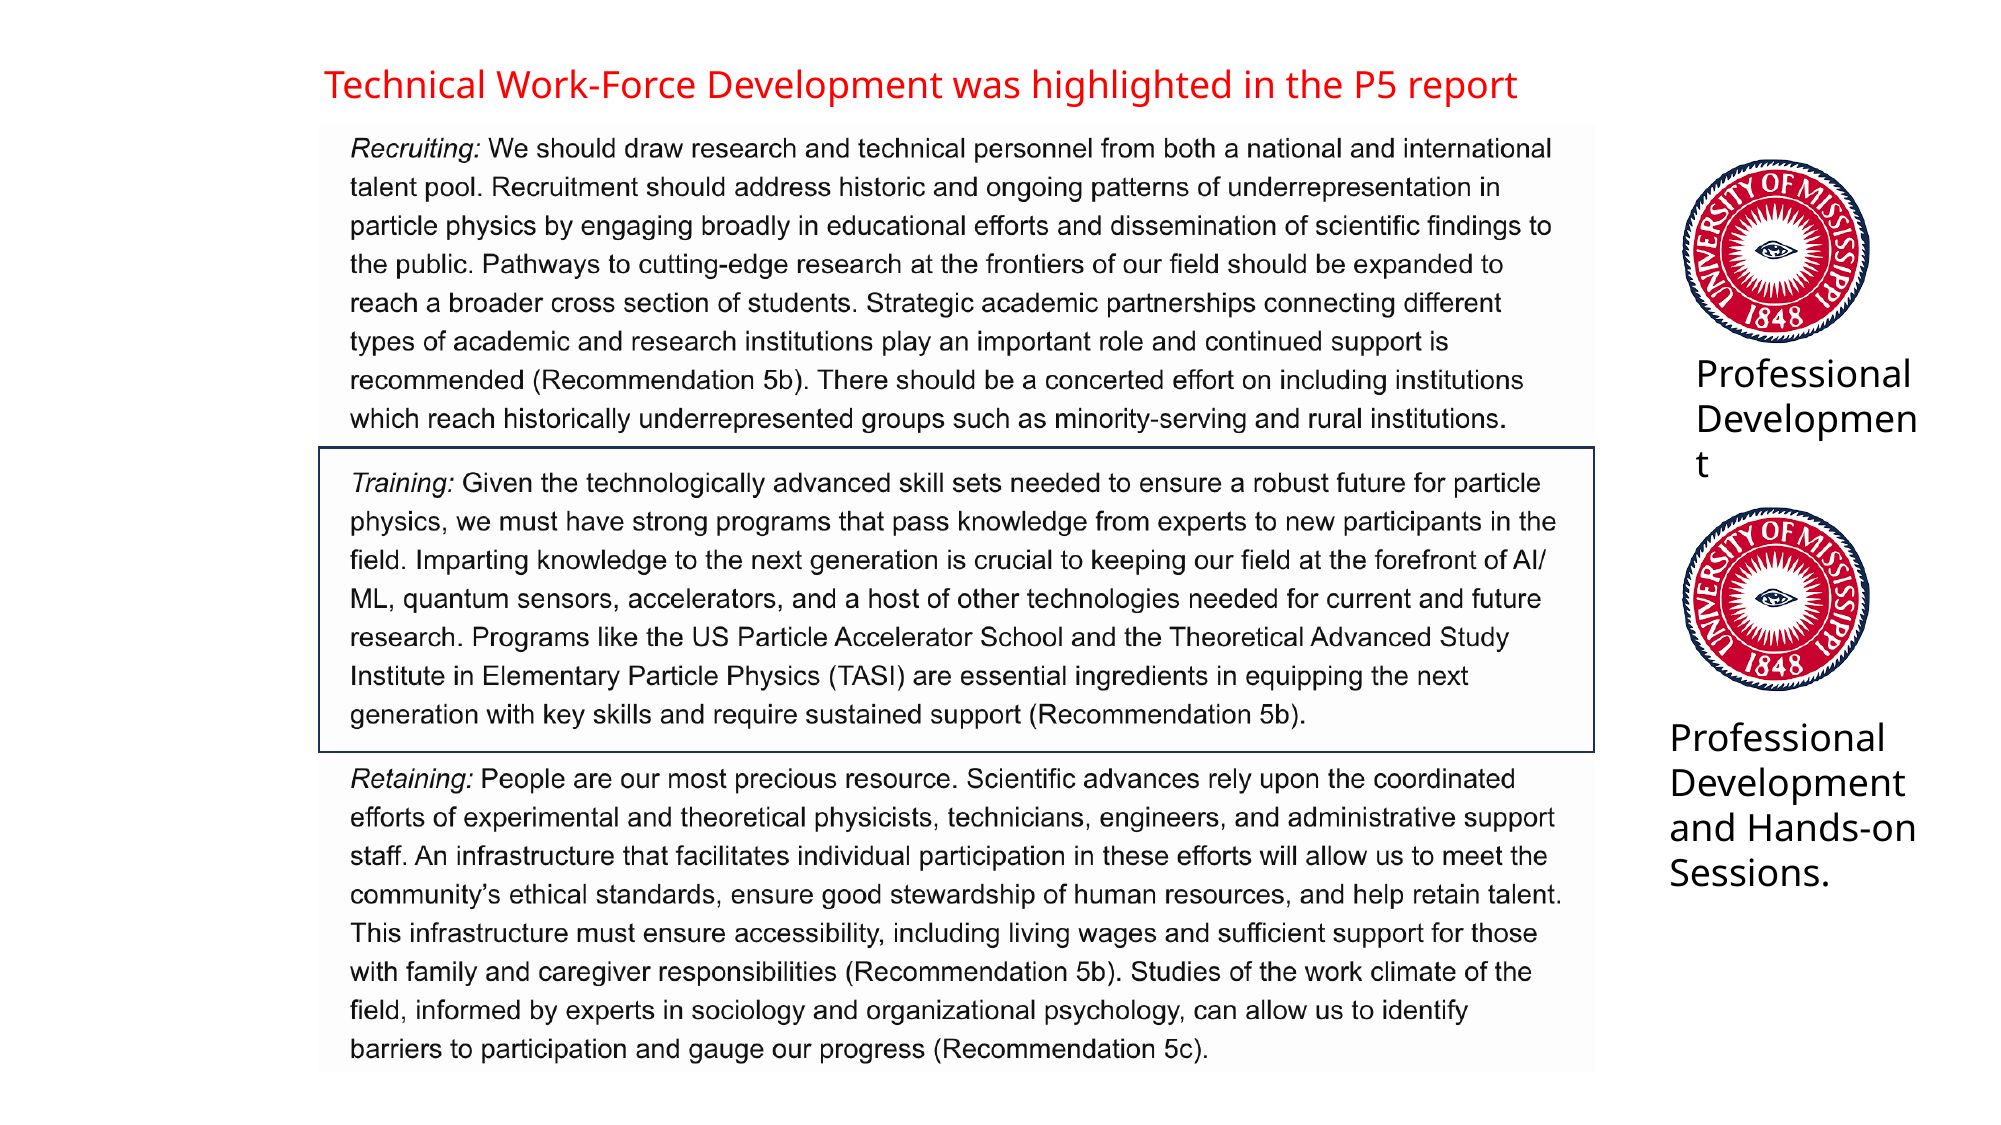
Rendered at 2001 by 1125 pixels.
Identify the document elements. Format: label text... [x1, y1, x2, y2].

text_box Professional Development [1680, 343, 1938, 493]
text_box Technical Work-Force Development was highlighted in the P5 report [309, 53, 1655, 113]
picture [1680, 158, 1870, 344]
picture [319, 125, 1595, 1072]
picture [1680, 506, 1870, 692]
text_box Professional Development and Hands-on Sessions. [1654, 706, 1938, 901]
